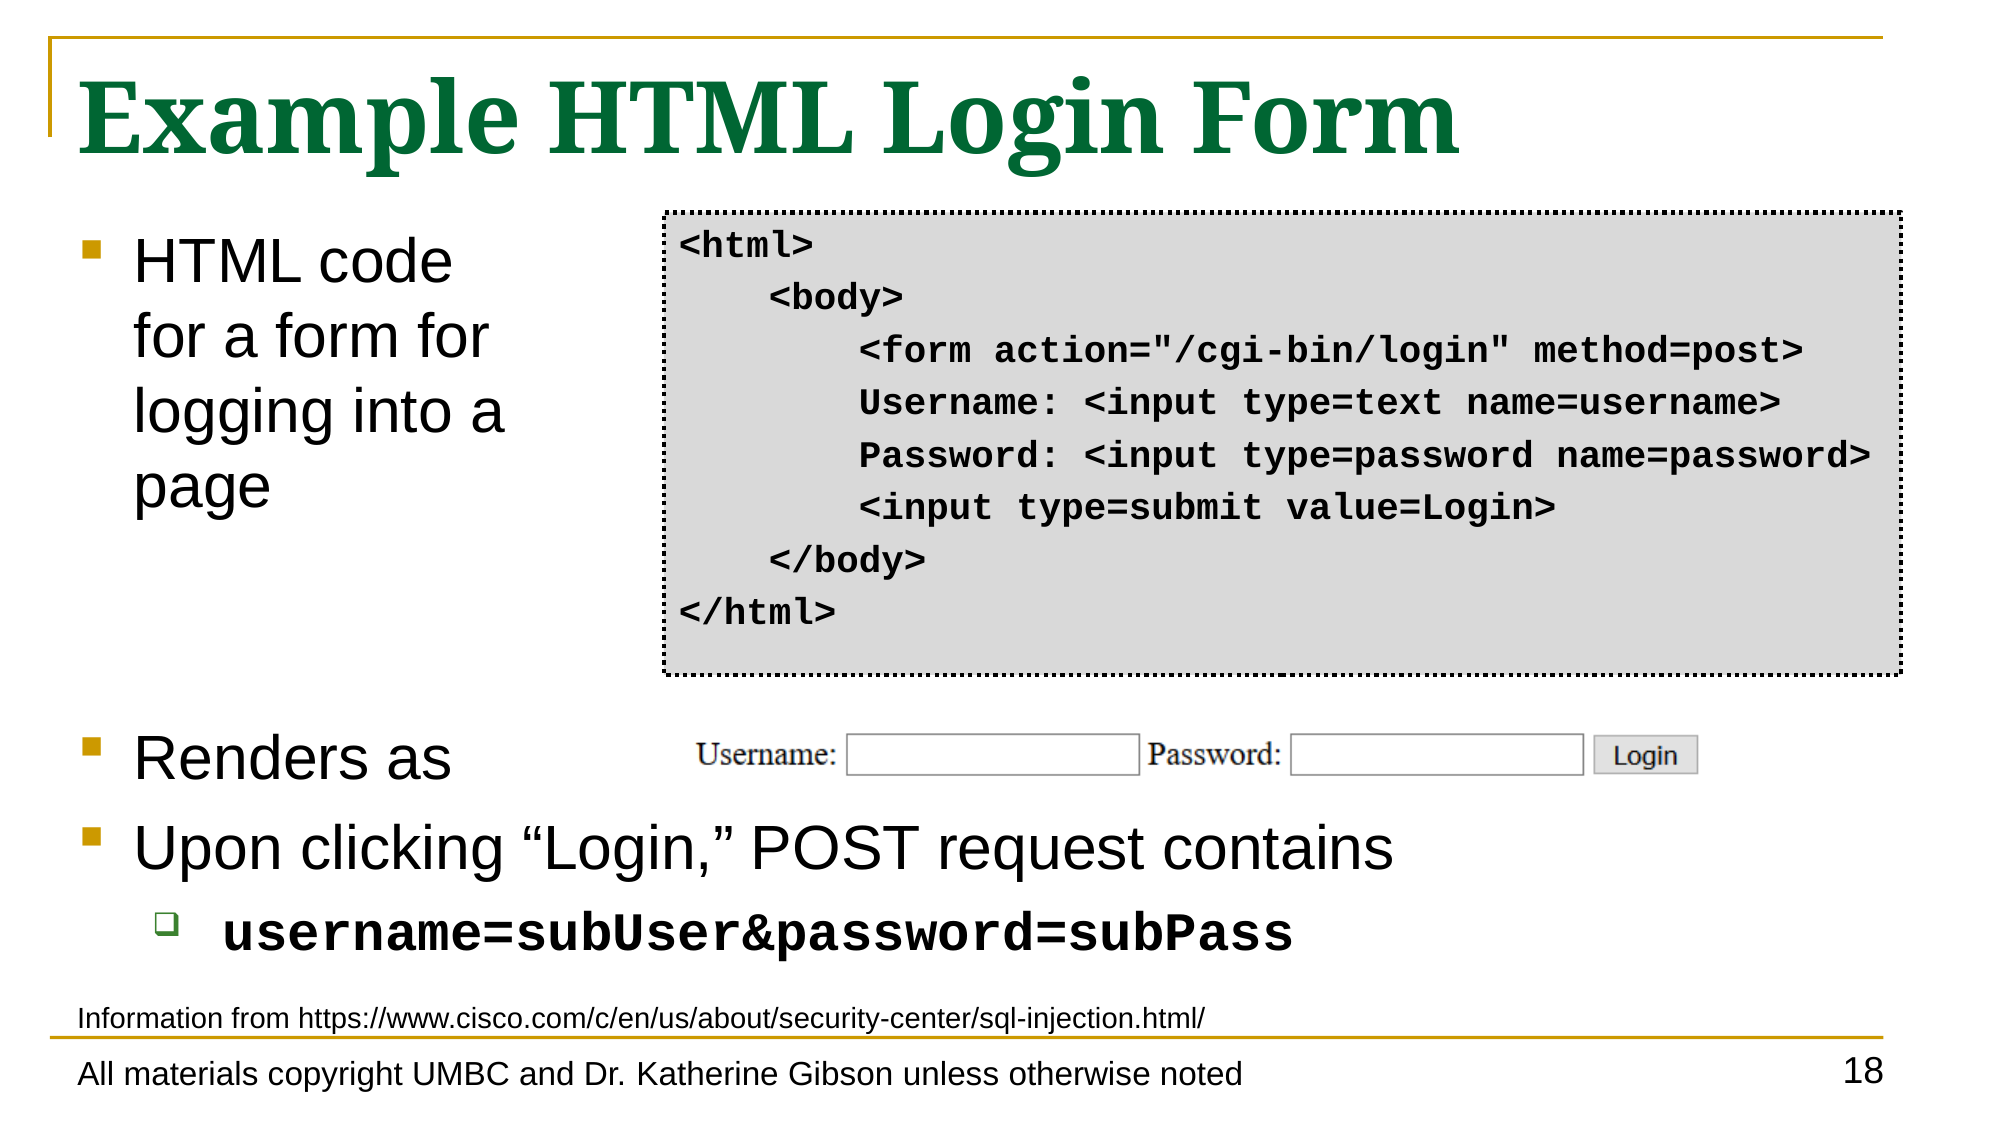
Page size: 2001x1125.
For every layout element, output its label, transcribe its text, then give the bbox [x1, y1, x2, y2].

list HTML code for a form for logging into a page Renders as Upon clicking “Login,” POST request contains username=subUser&password=subPass [62, 212, 1899, 1005]
title Example HTML Login Form [62, 45, 1899, 212]
picture [687, 717, 1723, 788]
text_box Information from https://www.cisco.com/c/en/us/about/security-center/sql-injection.html/ [62, 967, 1700, 1043]
text_box <html> <body> <form action="/cgi-bin/login" method=post> Username: <input type=text name=username> Password: <input type=password name=password> <input type=submit value=Login> </body> </html> [663, 212, 1902, 675]
